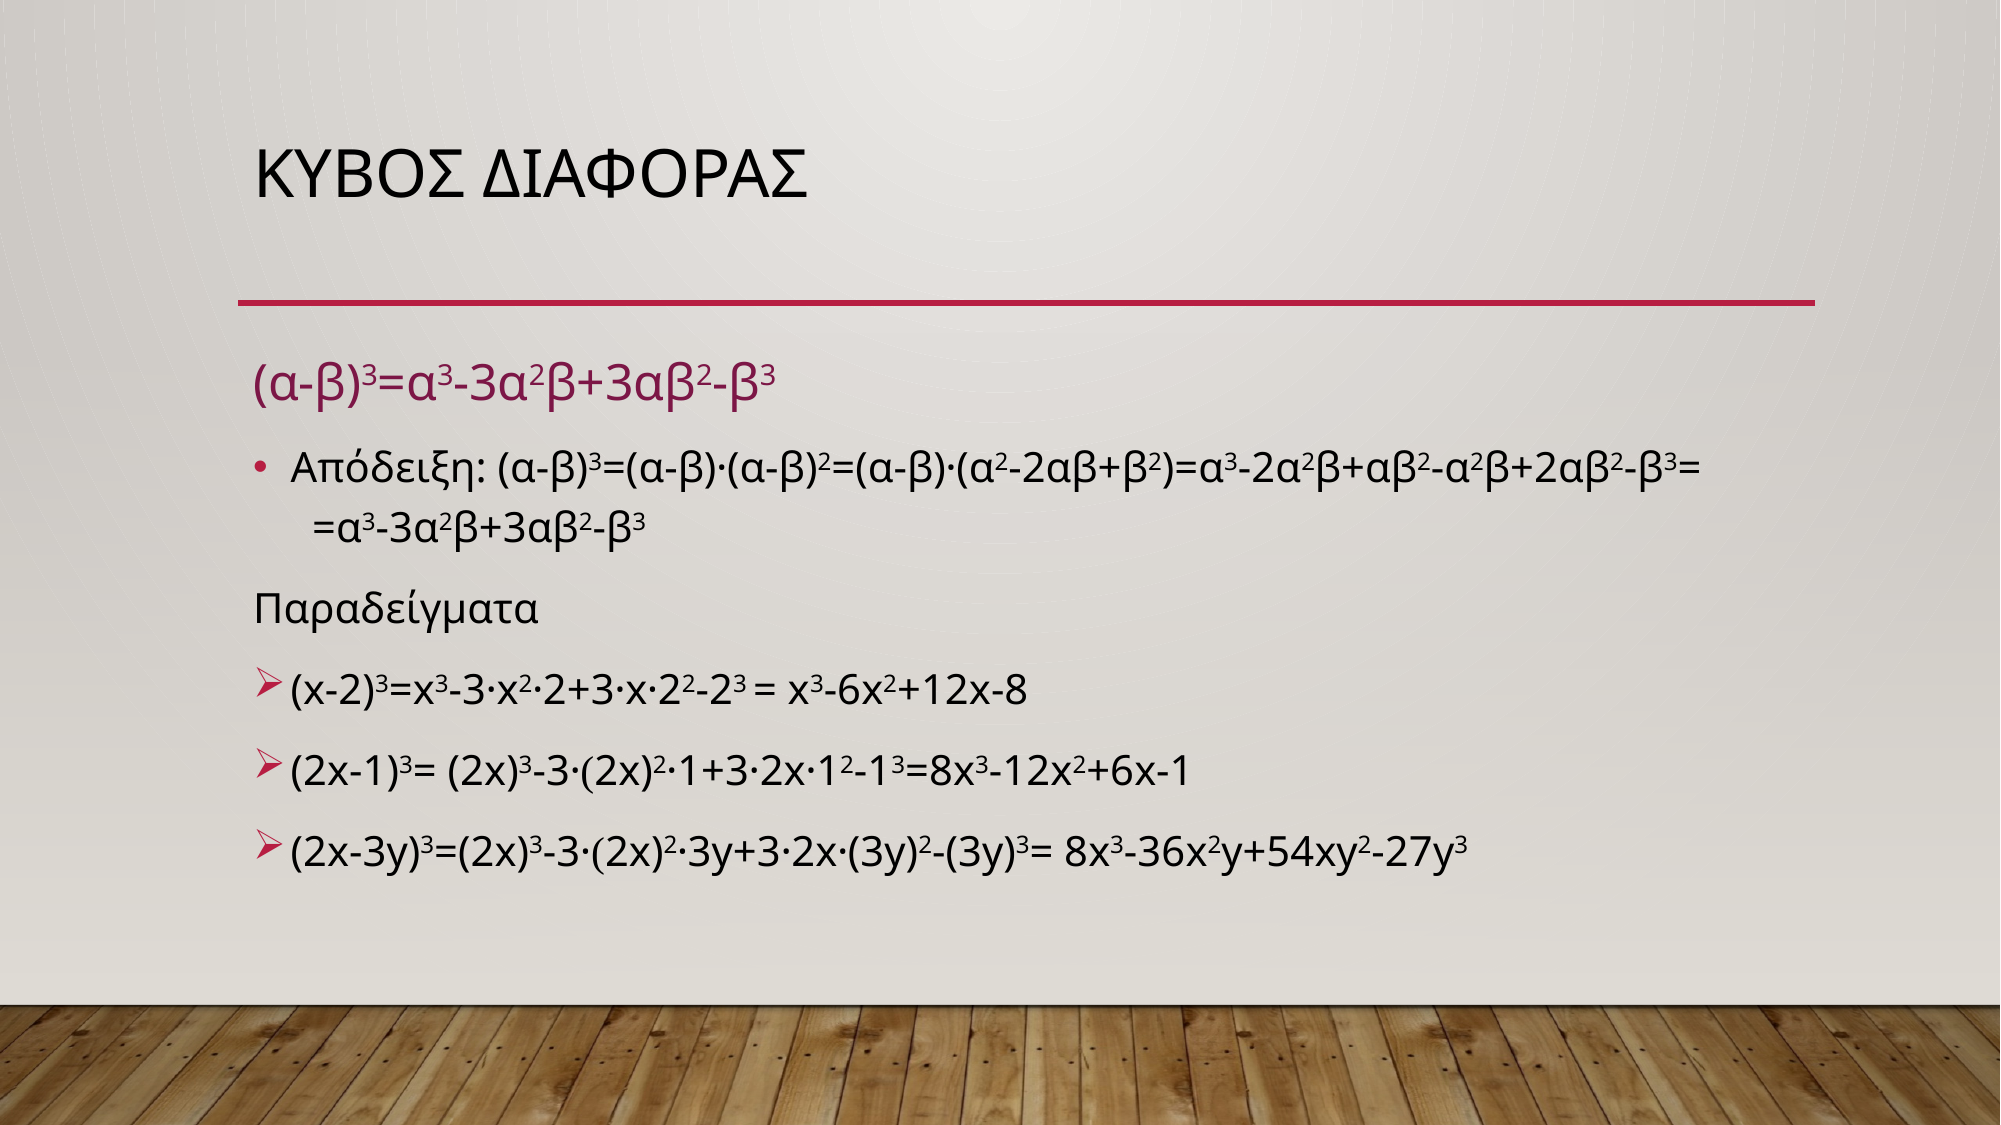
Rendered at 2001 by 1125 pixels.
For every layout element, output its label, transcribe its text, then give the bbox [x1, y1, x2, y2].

title Κυβοσ διαφορασ [238, 131, 1814, 305]
picture [0, 1005, 2000, 1125]
list (α-β)3=α3-3α2β+3αβ2-β3 Απόδειξη: (α-β)3=(α-β)⸱(α-β)2=(α-β)⸱(α2-2αβ+β2)=α3-2α2β+αβ2-α2β+2αβ2-β3= =α3-3α2β+3αβ2-β3 Παραδείγματα (x-2)3=x3-3⸱x2⸱2+3⸱x⸱22-23 = x3-6x2+12x-8 (2x-1)3= (2x)3-3⸱(2x)2⸱1+3⸱2x⸱12-13=8x3-12x2+6x-1 (2x-3y)3=(2x)3-3⸱(2x)2⸱3y+3⸱2x⸱(3y)2-(3y)3= 8x3-36x2y+54xy2-27y3 [238, 330, 1814, 897]
